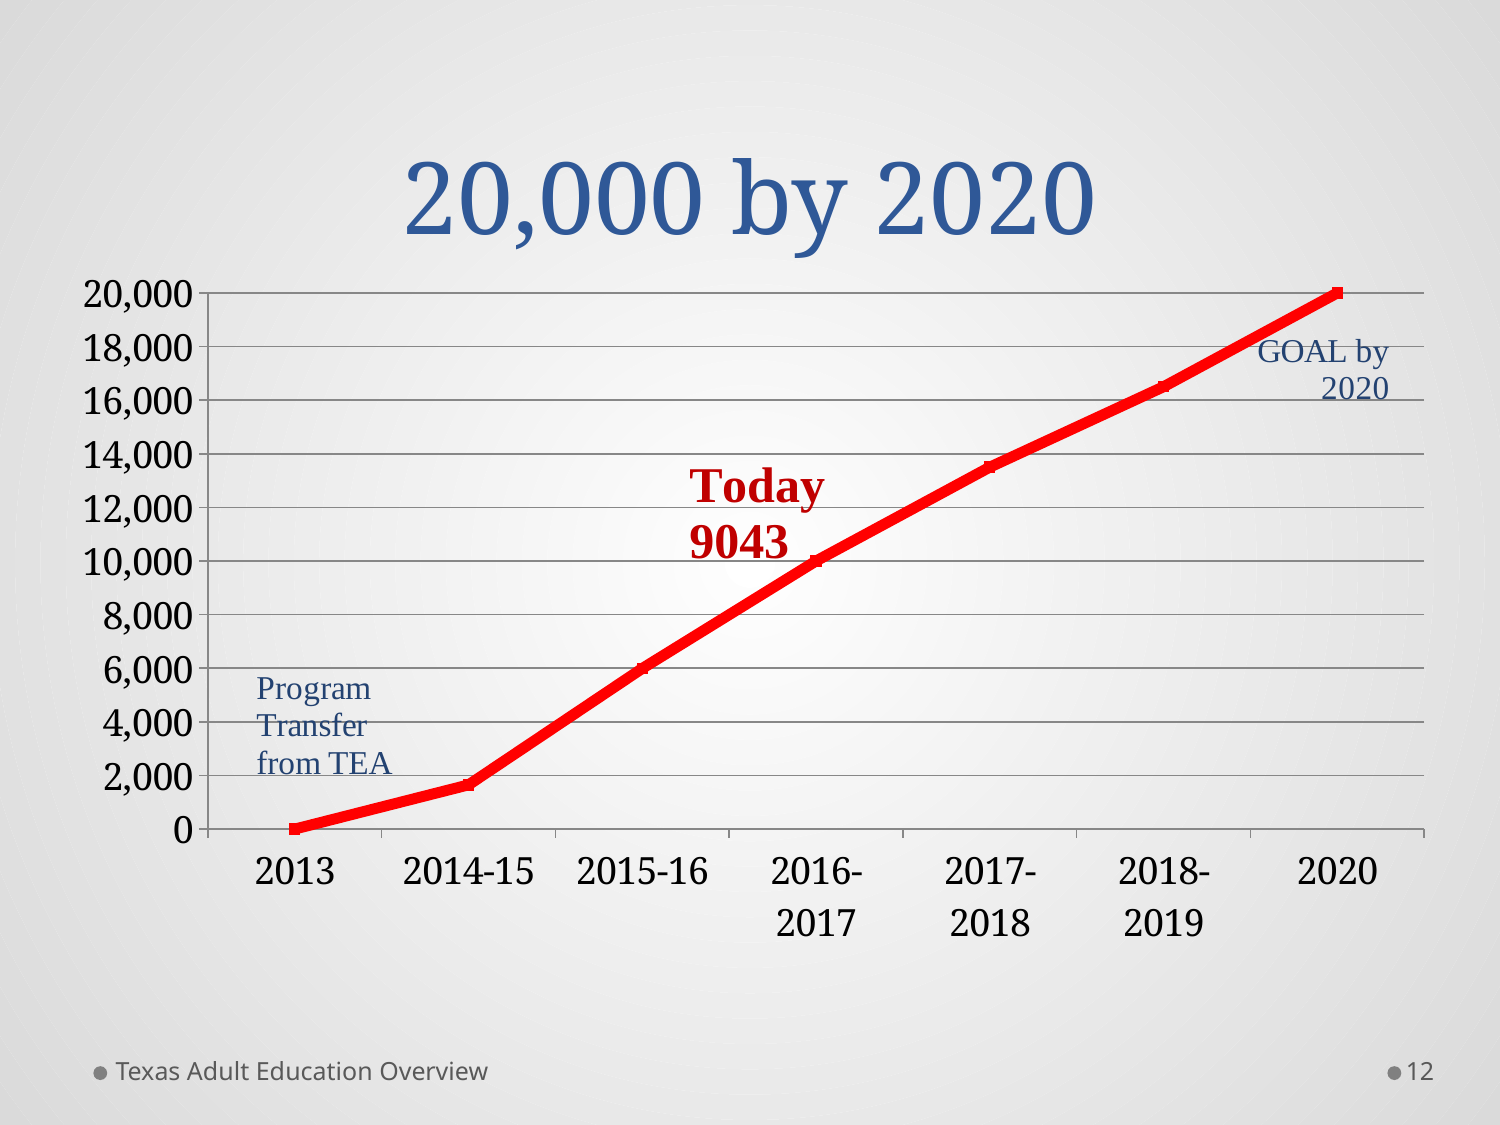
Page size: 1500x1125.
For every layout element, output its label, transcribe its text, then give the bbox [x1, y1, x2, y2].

title 20,000 by 2020 [75, 0, 1425, 261]
chart [74, 262, 1426, 1063]
slide_number 12 [1401, 1042, 1494, 1103]
footer Texas Adult Education Overview [108, 1072, 576, 1103]
